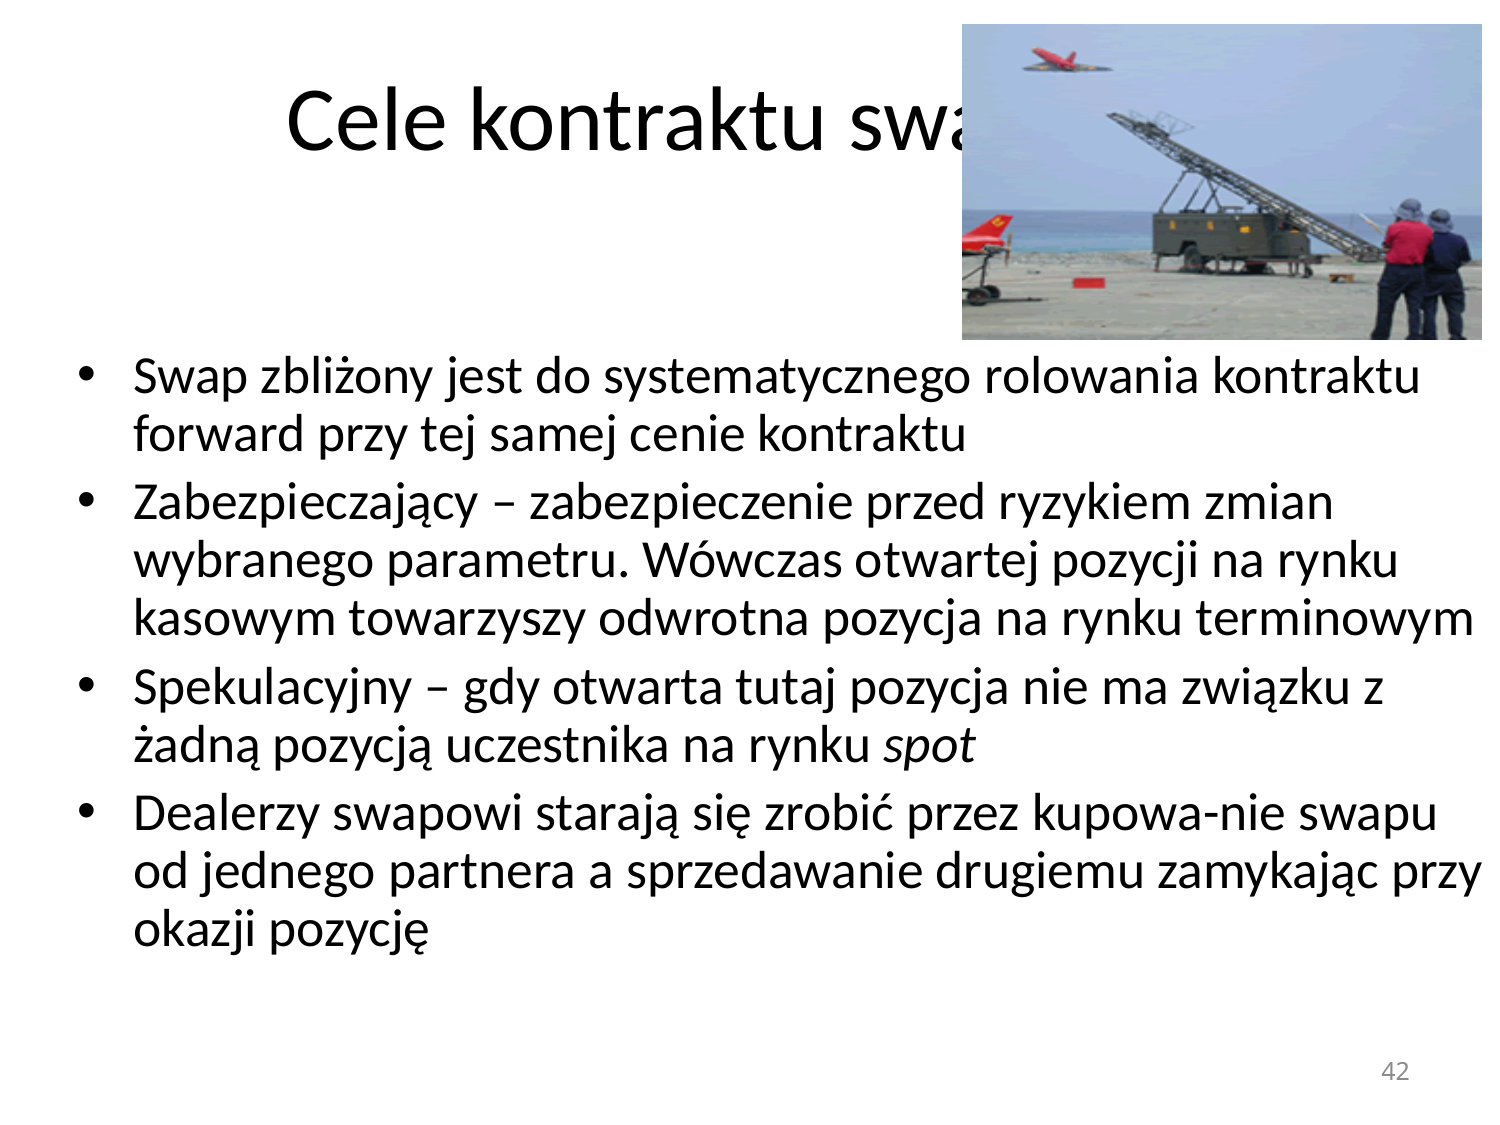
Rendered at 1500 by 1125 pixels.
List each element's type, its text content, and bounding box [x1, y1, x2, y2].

title Cele kontraktu swap [24, 24, 961, 203]
slide_number 42 [1074, 1042, 1425, 1103]
list Swap zbliżony jest do systematycznego rolowania kontraktu forward przy tej samej cenie kontraktu Zabezpieczający – zabezpieczenie przed ryzykiem zmian wybranego parametru. Wówczas otwartej pozycji na rynku kasowym towarzyszy odwrotna pozycja na rynku terminowym Spekulacyjny – gdy otwarta tutaj pozycja nie ma związku z żadną pozycją uczestnika na rynku spot Dealerzy swapowi starają się zrobić przez kupowa-nie swapu od jednego partnera a sprzedawanie drugiemu zamykając przy okazji pozycję [62, 339, 1500, 990]
picture [962, 24, 1482, 341]
